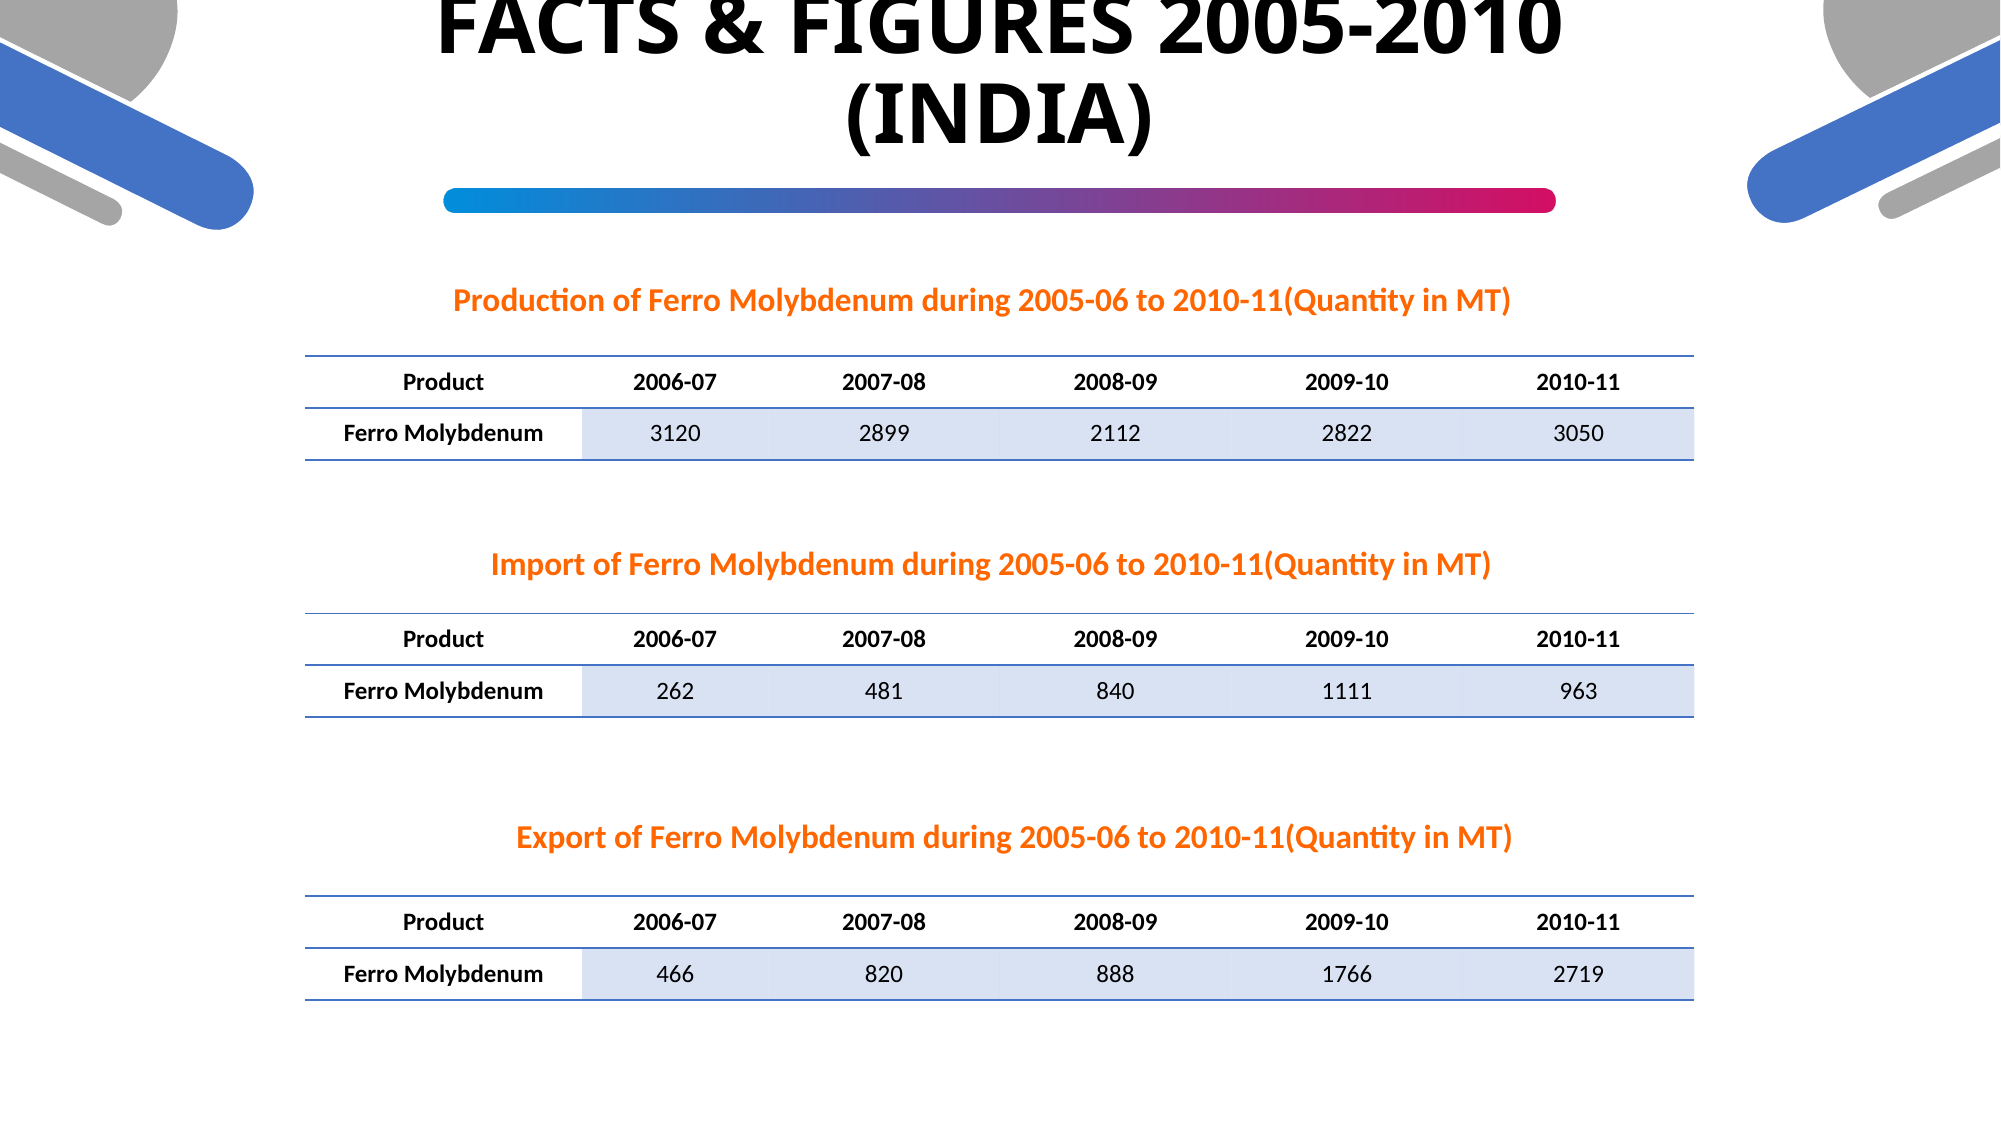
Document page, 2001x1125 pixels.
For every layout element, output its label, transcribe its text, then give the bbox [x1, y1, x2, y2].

table_cell 3120 [582, 409, 768, 459]
table_cell Ferro Molybdenum [305, 949, 582, 999]
text_box Export of Ferro Molybdenum during 2005-06 to 2010-11(Quantity in MT) [501, 807, 1546, 902]
table_header 2010-11 [1463, 897, 1694, 947]
table_header 2008-09 [1000, 357, 1231, 407]
table_header 2006-07 [582, 902, 768, 947]
table_header Product [305, 614, 582, 664]
table_cell 262 [582, 666, 768, 716]
table_header 2009-10 [1231, 357, 1463, 407]
table_header 2008-09 [1000, 902, 1231, 947]
table_cell 888 [1000, 949, 1231, 999]
table_header 2010-11 [1463, 614, 1694, 664]
table_cell 1111 [1231, 666, 1463, 716]
table_cell 820 [768, 949, 1000, 999]
text_box Production of Ferro Molybdenum during 2005-06 to 2010-11(Quantity in MT) [438, 270, 1562, 326]
table_header 2007-08 [768, 357, 1000, 407]
table_header 2007-08 [768, 902, 1000, 947]
table_cell 2899 [768, 409, 1000, 459]
table_header 2010-11 [1463, 357, 1694, 407]
picture [438, 188, 1561, 213]
table_cell 963 [1463, 666, 1694, 716]
table_cell Ferro Molybdenum [305, 666, 582, 716]
table_header 2009-10 [1231, 614, 1463, 664]
table_header Product [305, 357, 582, 407]
table_cell 481 [768, 666, 1000, 716]
table_cell 3050 [1463, 409, 1694, 459]
table_cell 2112 [1000, 409, 1231, 459]
table_cell 466 [582, 949, 768, 999]
text_box Import of Ferro Molybdenum during 2005-06 to 2010-11(Quantity in MT) [475, 535, 1525, 590]
table_header 2006-07 [582, 614, 768, 664]
table_header 2006-07 [582, 357, 768, 407]
title FACTS & FIGURES 2005-2010 (INDIA) [330, 58, 1670, 170]
table_cell 2822 [1231, 409, 1463, 459]
table_header 2009-10 [1231, 902, 1463, 947]
table_cell 840 [1000, 666, 1231, 716]
table_header 2007-08 [768, 614, 1000, 664]
table_cell 1766 [1231, 949, 1463, 999]
table_header 2008-09 [1000, 614, 1231, 664]
table_header Product [305, 897, 582, 947]
table_cell 2719 [1463, 949, 1694, 999]
table_cell Ferro Molybdenum [305, 409, 582, 459]
